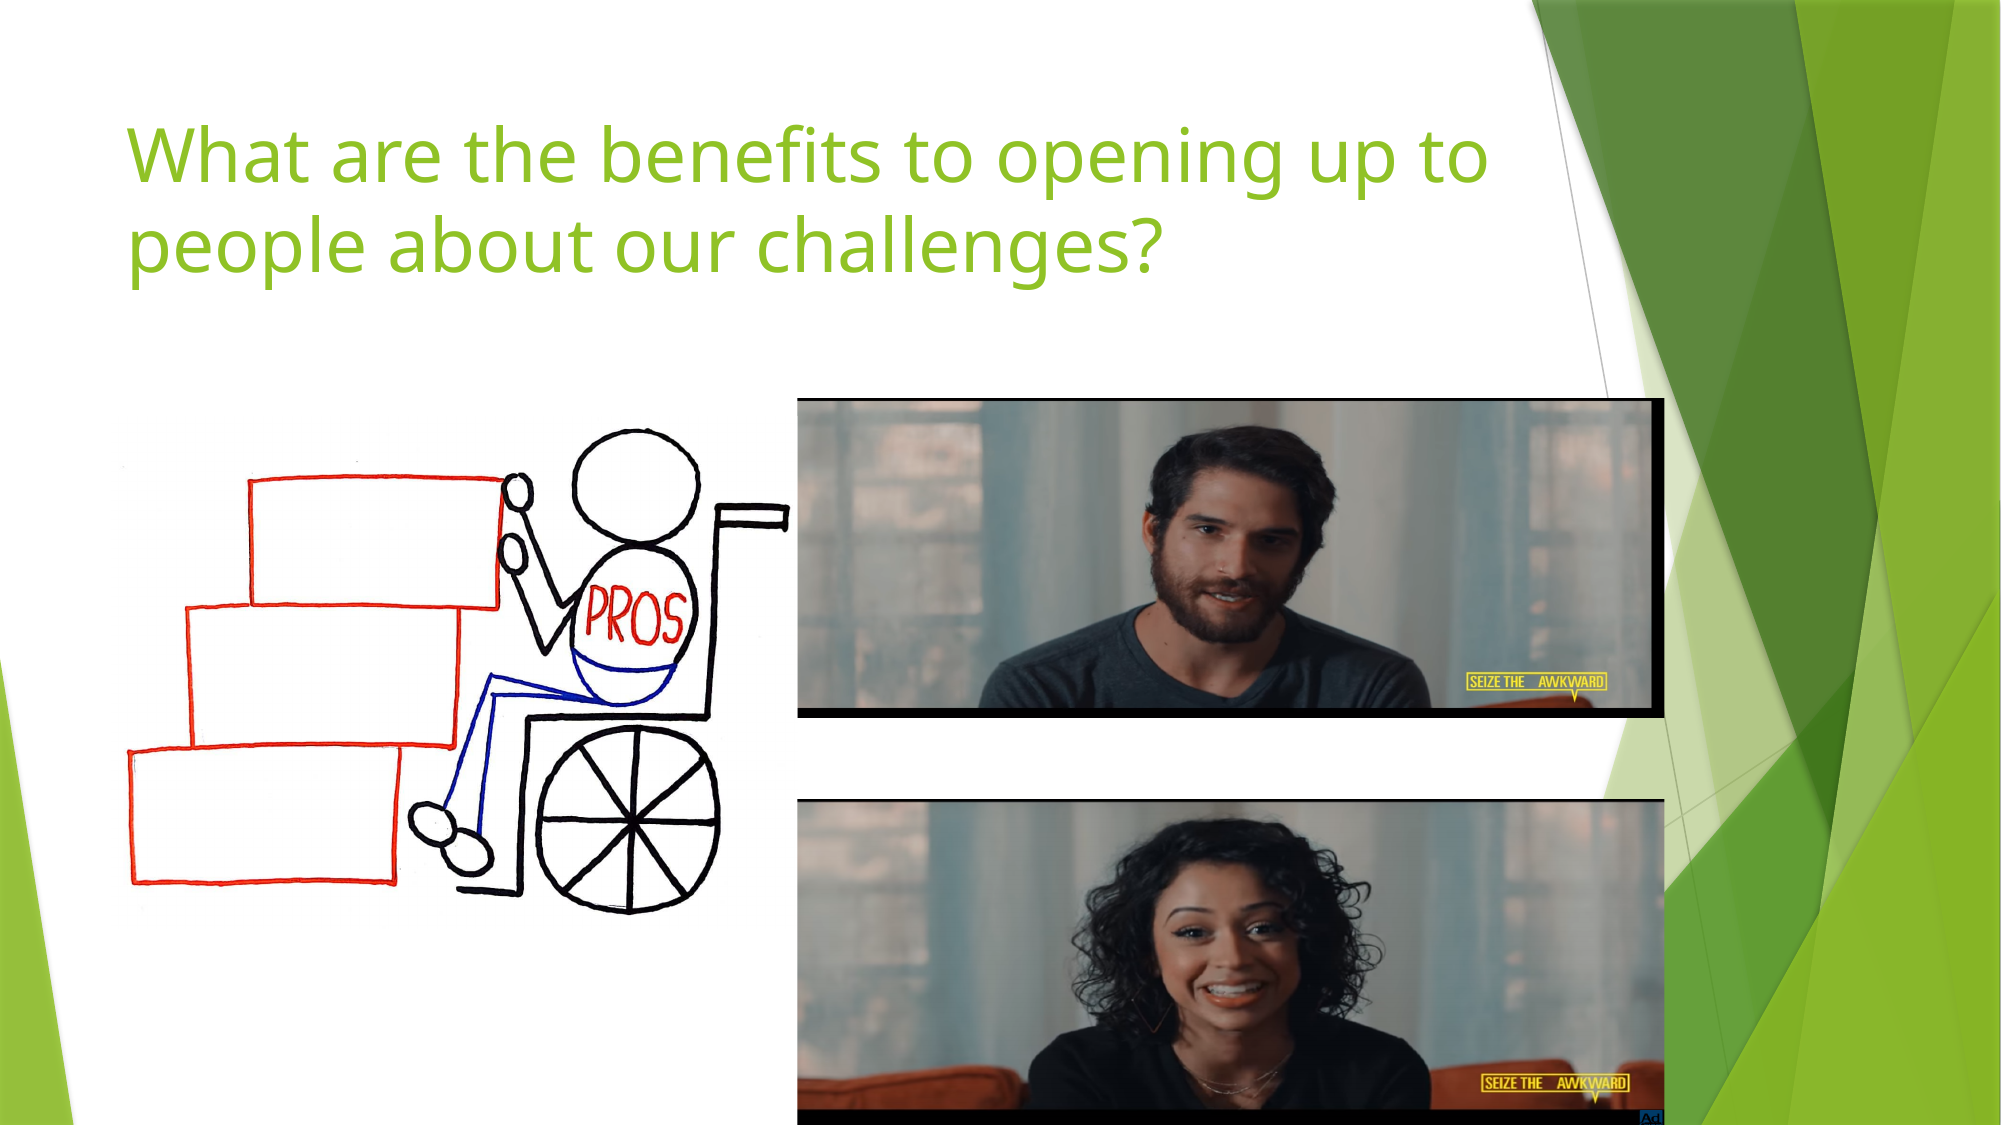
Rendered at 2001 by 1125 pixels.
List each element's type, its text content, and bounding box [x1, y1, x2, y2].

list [110, 415, 798, 930]
title What are the benefits to opening up to people about our challenges? [111, 99, 1522, 317]
picture [796, 798, 1665, 1125]
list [796, 398, 1665, 718]
